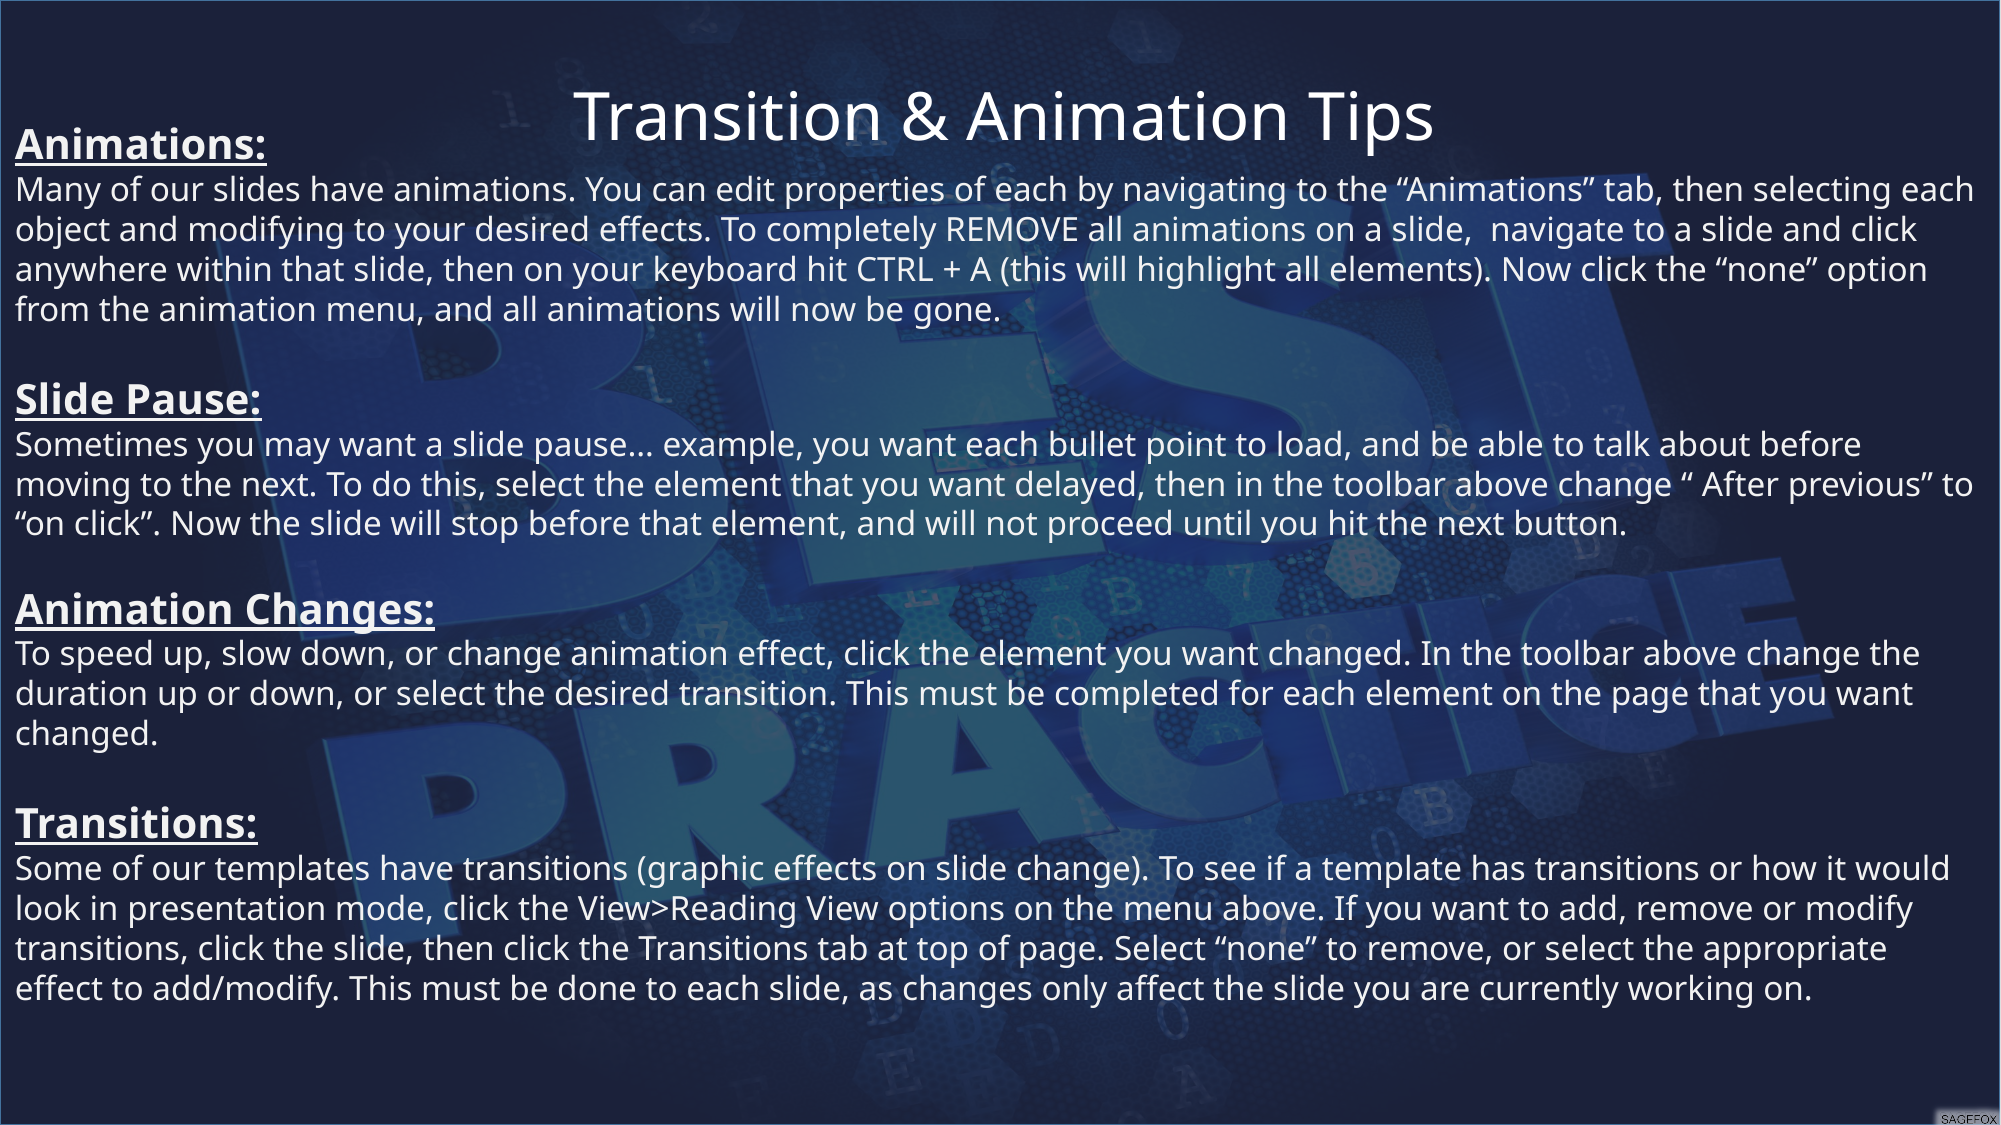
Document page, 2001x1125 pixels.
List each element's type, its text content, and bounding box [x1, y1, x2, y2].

title Transition & Animation Tips [477, 59, 1532, 177]
text_box Animations: Many of our slides have animations. You can edit properties of each by navigating to the “Animations” tab, then selecting each object and modifying to your desired effects. To completely REMOVE all animations on a slide, navigate to a slide and click anywhere within that slide, then on your keyboard hit CTRL + A (this will highlight all elements). Now click the “none” option from the animation menu, and all animations will now be gone. Slide Pause: Sometimes you may want a slide pause… example, you want each bullet point to load, and be able to talk about before moving to the next. To do this, select the element that you want delayed, then in the toolbar above change “ After previous” to “on click”. Now the slide will stop before that element, and will not proceed until you hit the next button. Animation Changes: To speed up, slow down, or change animation effect, click the element you want changed. In the toolbar above change the duration up or down, or select the desired transition. This must be completed for each element on the page that you want changed. Transitions: Some of our templates have transitions (graphic effects on slide change). To see if a template has transitions or how it would look in presentation mode, click the View>Reading View options on the menu above. If you want to add, remove or modify transitions, click the slide, then click the Transitions tab at top of page. Select “none” to remove, or select the appropriate effect to add/modify. This must be done to each slide, as changes only affect the slide you are currently working on. [0, 0, 2000, 1125]
picture [1938, 1114, 1999, 1125]
